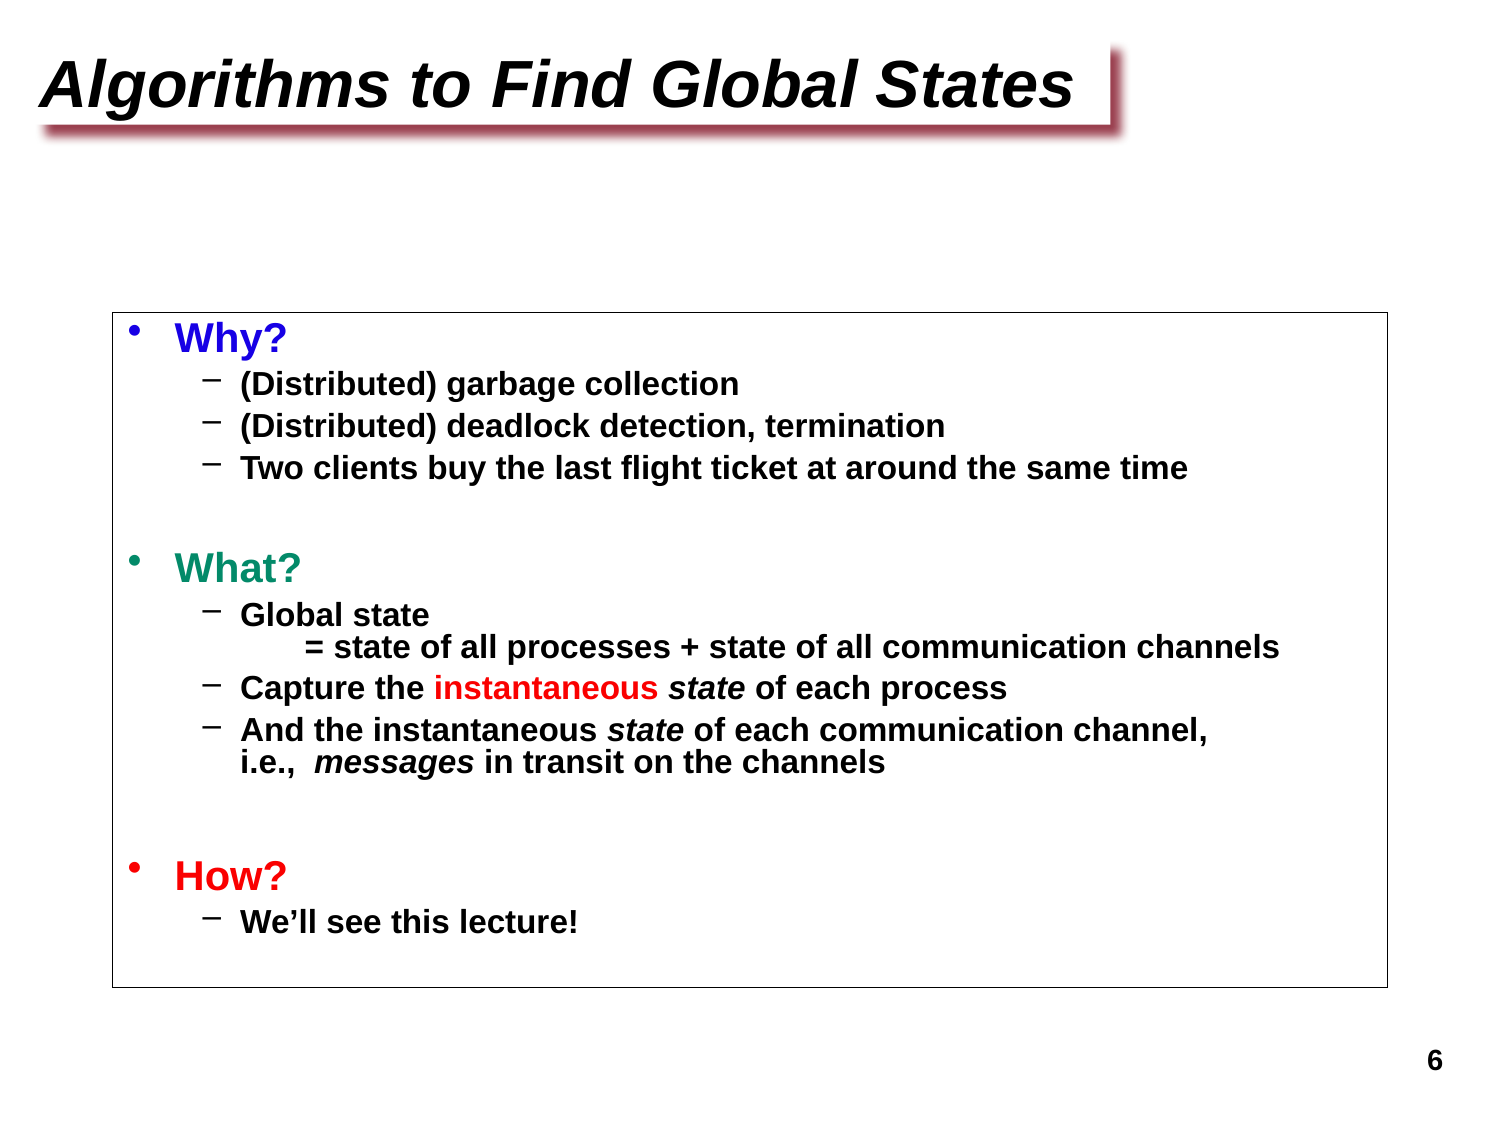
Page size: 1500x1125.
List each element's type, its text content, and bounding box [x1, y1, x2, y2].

list Why? (Distributed) garbage collection (Distributed) deadlock detection, termination Two clients buy the last flight ticket at around the same time What? Global state = state of all processes + state of all communication channels Capture the instantaneous state of each process And the instantaneous state of each communication channel, i.e., messages in transit on the channels How? We’ll see this lecture! [112, 312, 1388, 988]
title Algorithms to Find Global States [32, 37, 1111, 126]
